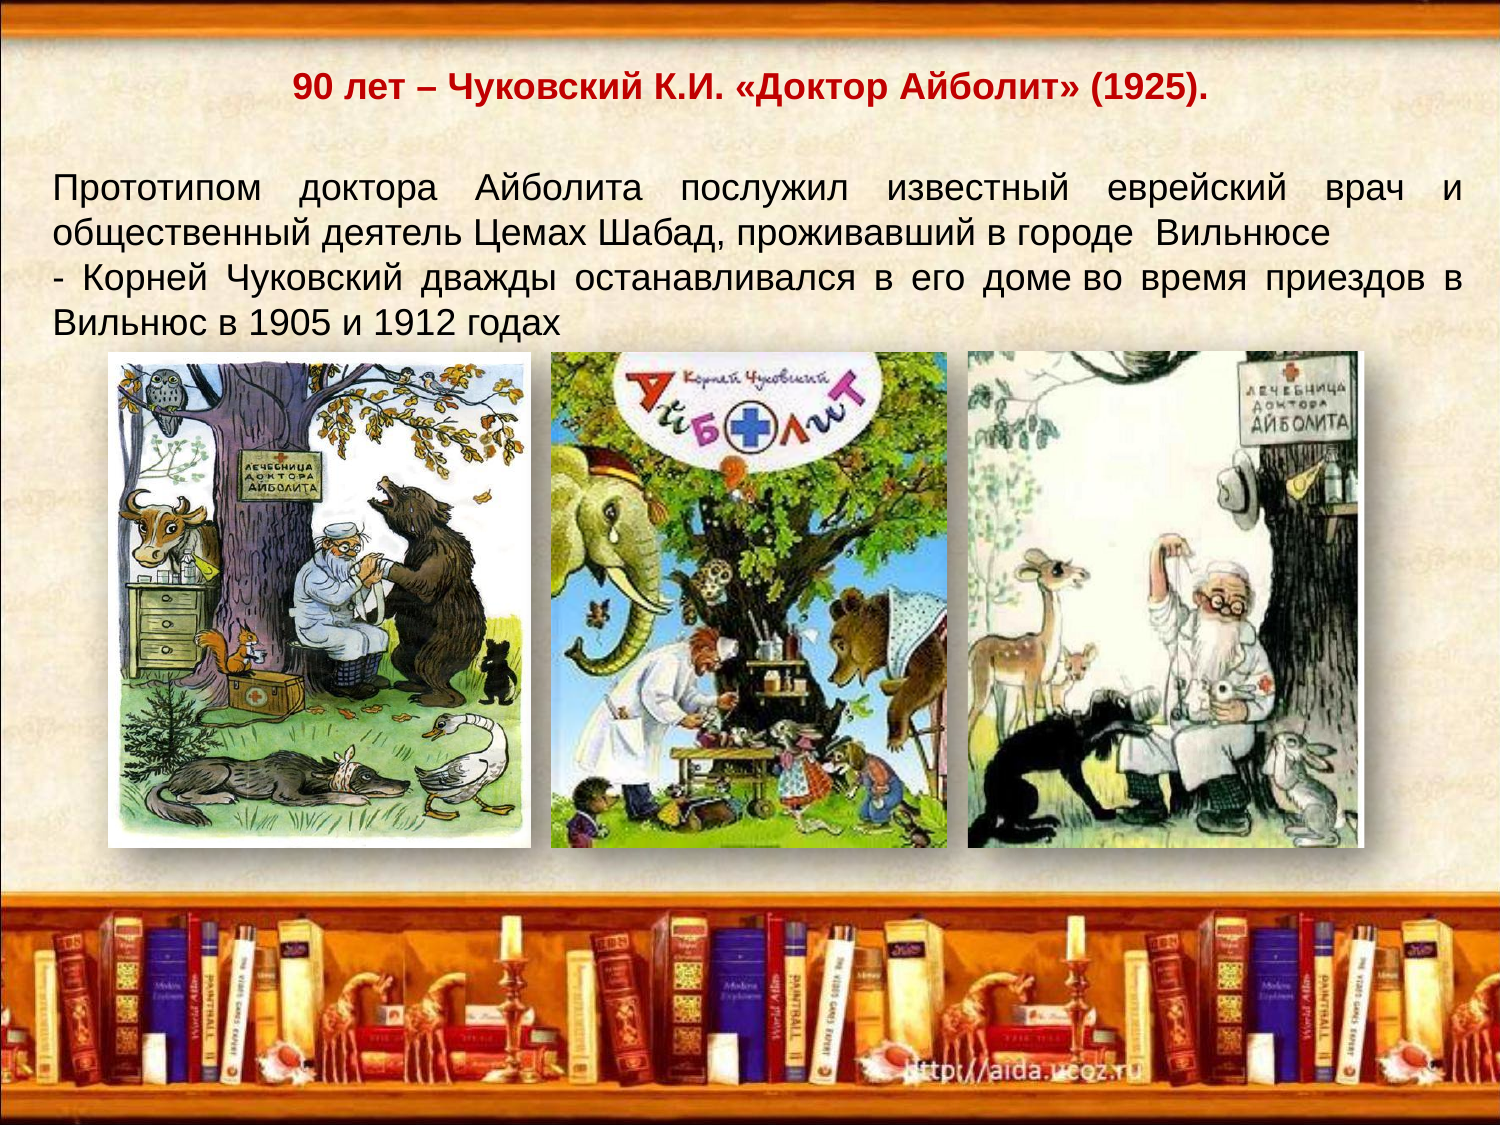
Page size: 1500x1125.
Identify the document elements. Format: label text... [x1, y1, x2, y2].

text_box Прототипом доктора Айболита послужил известный еврейский врач и общественный деятель Цемах Шабад, проживавший в городе Вильнюсе - Корней Чуковский дважды останавливался в его доме во время приездов в Вильнюс в 1905 и 1912 годах [37, 155, 1479, 350]
picture [0, 0, 1500, 1125]
text_box 90 лет – Чуковский К.И. «Доктор Айболит» (1925). [267, 54, 1479, 115]
